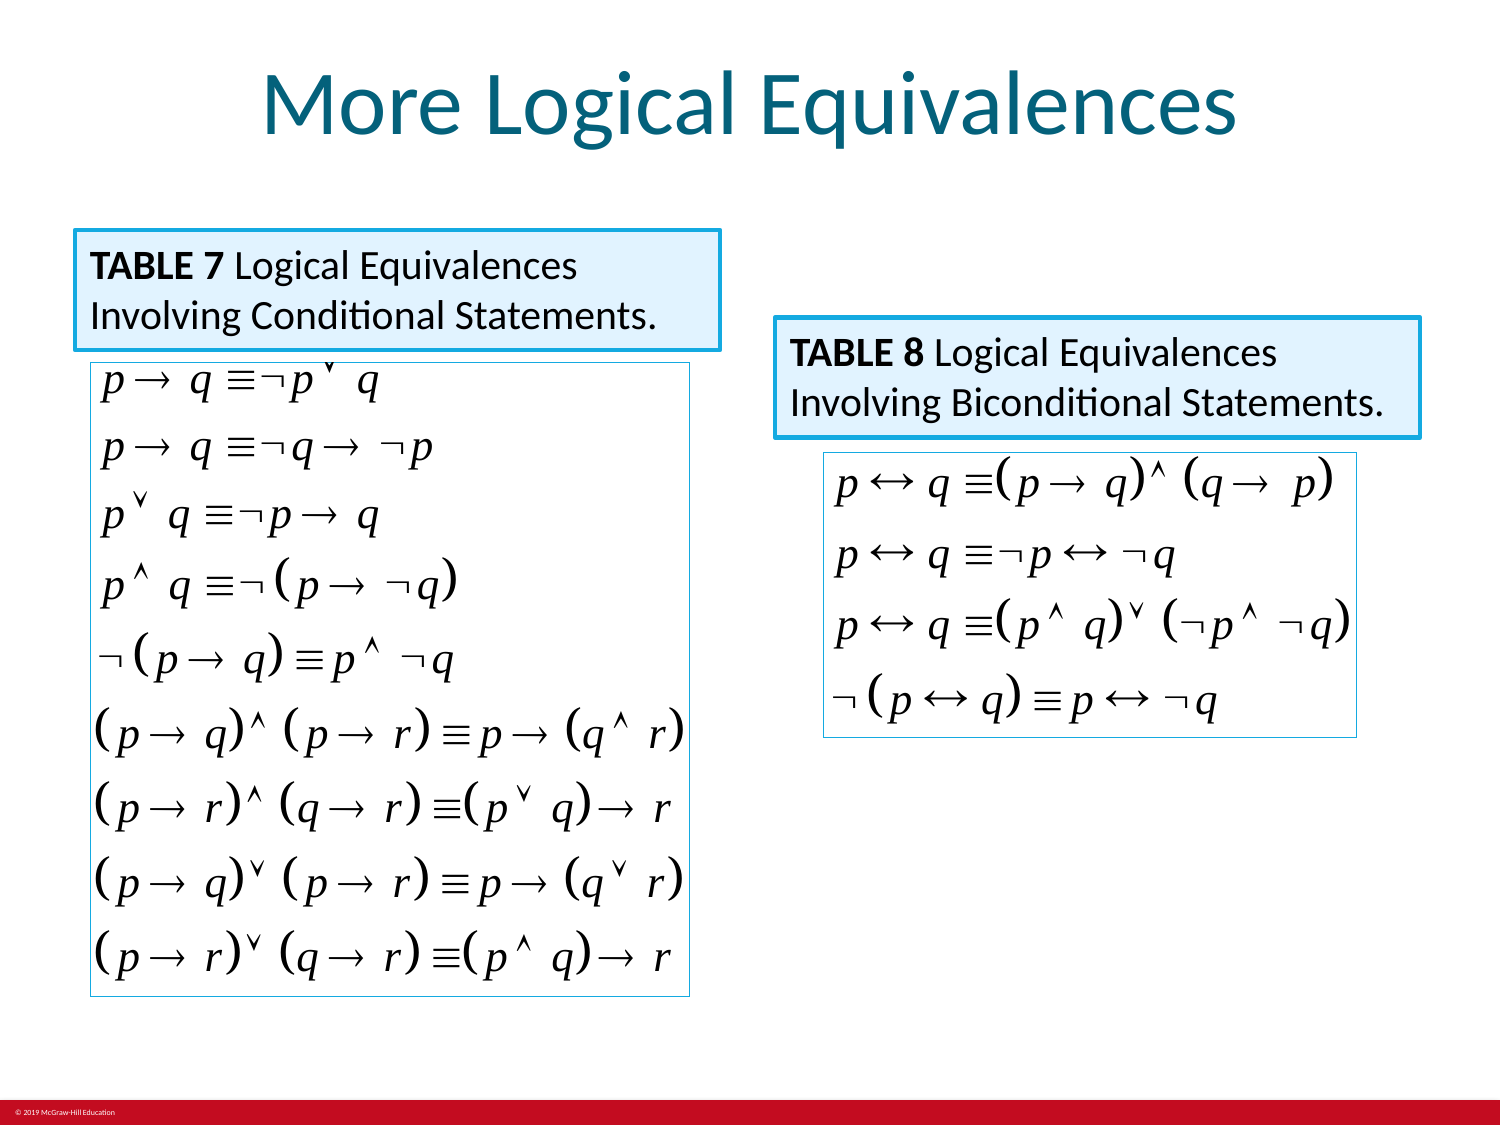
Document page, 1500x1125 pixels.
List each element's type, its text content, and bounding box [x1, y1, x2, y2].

list TABLE 7 Logical Equivalences Involving Conditional Statements. [75, 230, 720, 350]
title More Logical Equivalences [0, 0, 1500, 195]
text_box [89, 362, 691, 997]
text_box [823, 452, 1357, 738]
list TABLE 8 Logical Equivalences Involving Biconditional Statements. [774, 317, 1420, 438]
